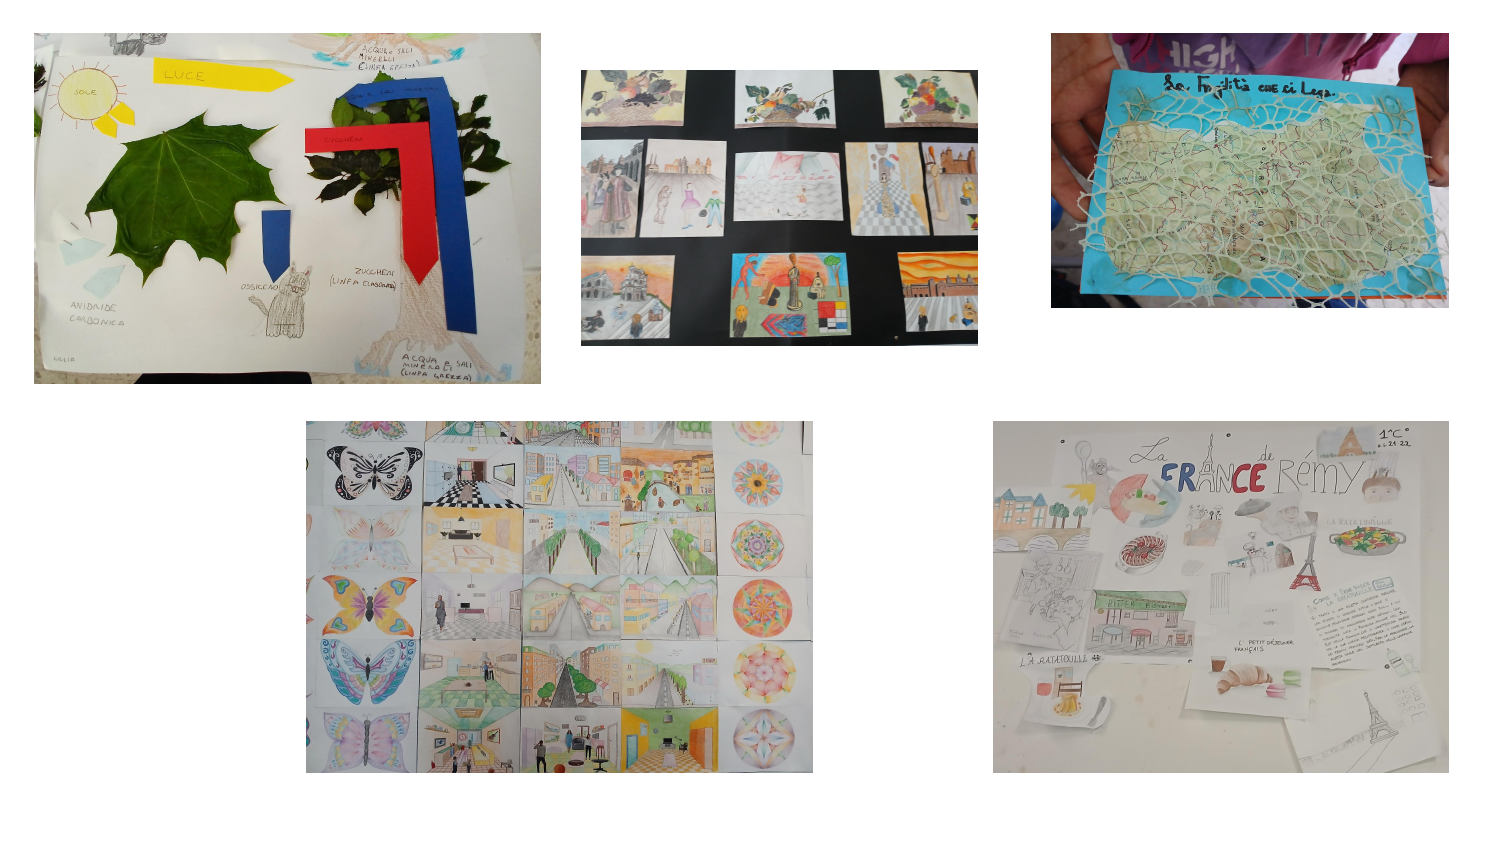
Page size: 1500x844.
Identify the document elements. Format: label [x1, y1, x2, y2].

picture [580, 70, 979, 347]
picture [305, 421, 813, 773]
picture [993, 421, 1450, 773]
picture [1051, 32, 1450, 309]
picture [33, 32, 541, 384]
